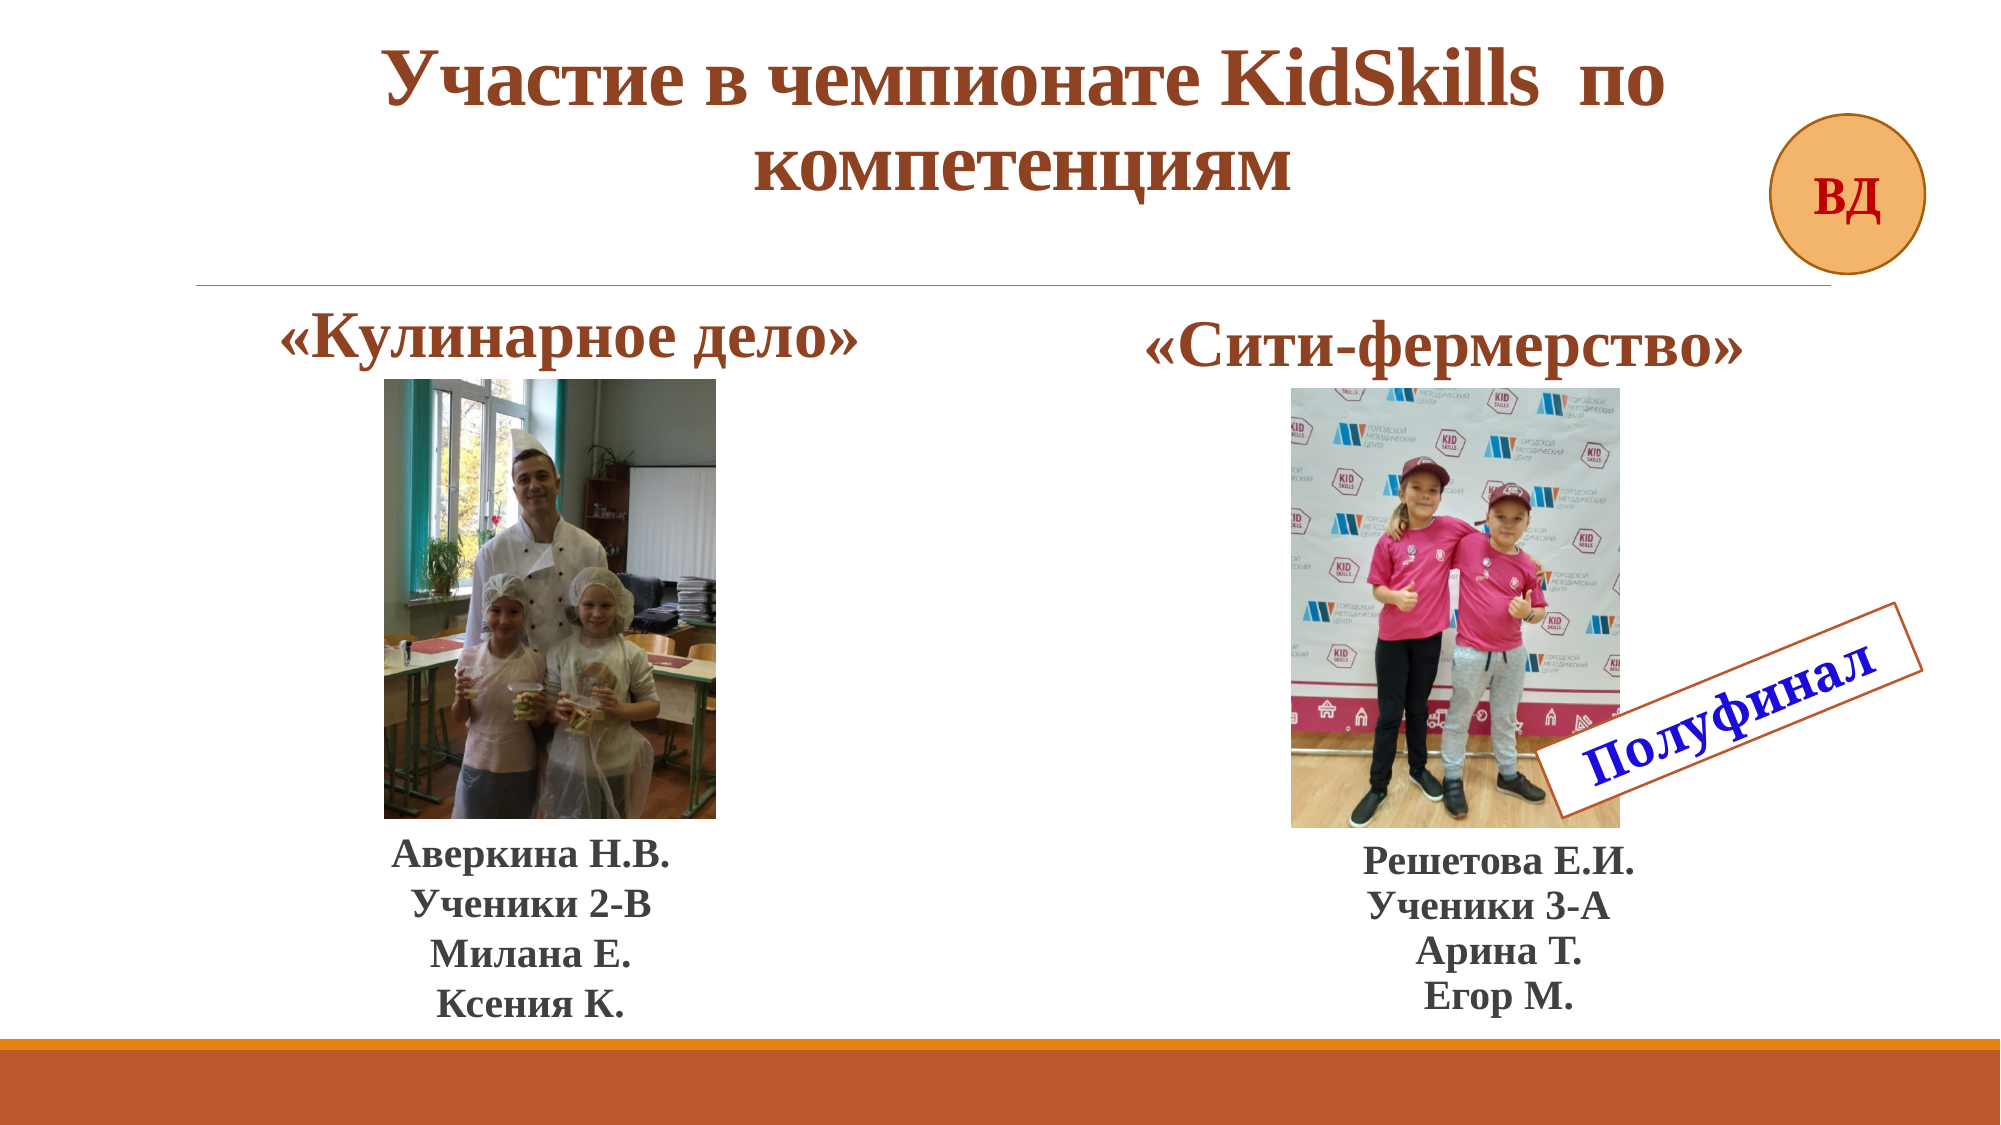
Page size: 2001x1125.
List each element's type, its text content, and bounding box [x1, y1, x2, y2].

title Участие в чемпионате KidSkills по компетенциям [201, 120, 1813, 215]
picture [383, 378, 717, 819]
text_box «Сити-фермерство» [1128, 292, 1819, 387]
text_box ВД [1768, 113, 1927, 276]
text_box Решетова Е.И. Ученики 3-А Арина Т. Егор М. [1148, 830, 1850, 1074]
picture [1290, 387, 1621, 828]
text_box Полуфинал [1629, 601, 1924, 793]
list Аверкина Н.В. Ученики 2-В Милана Е. Ксения К. [331, 818, 731, 1052]
text_box «Кулинарное дело» [263, 283, 884, 378]
